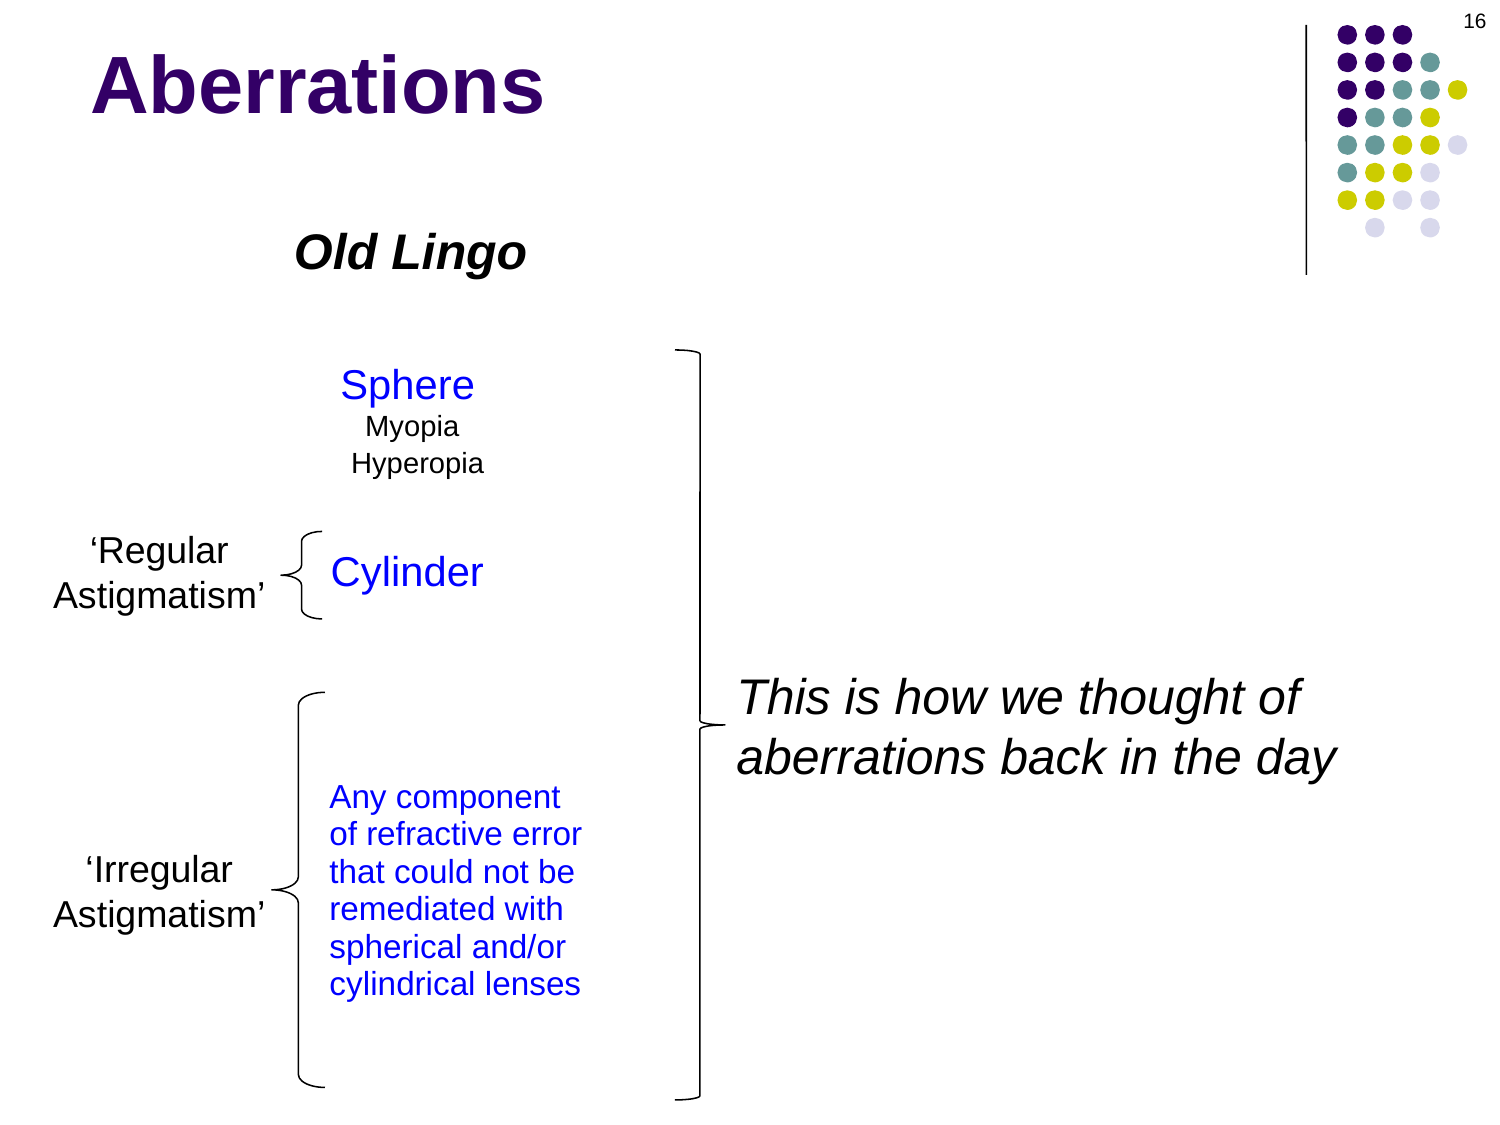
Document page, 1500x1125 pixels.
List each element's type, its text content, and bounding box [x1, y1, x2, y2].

slide_number 16 [1151, 0, 1500, 75]
text_box [674, 349, 721, 1101]
text_box [271, 691, 326, 1089]
text_box Any component of refractive error that could not be remediated with spherical and/or cylindrical lenses [325, 770, 598, 1010]
text_box ‘Regular Astigmatism’ [38, 518, 281, 624]
text_box Cylinder [323, 537, 500, 603]
text_box Myopia [350, 399, 475, 436]
text_box [280, 530, 323, 620]
text_box ‘Irregular Astigmatism’ [38, 837, 281, 943]
text_box Aberrations [75, 24, 1313, 138]
text_box Old Lingo [279, 211, 543, 287]
text_box Hyperopia [336, 436, 500, 487]
text_box Sphere [325, 350, 491, 415]
text_box This is how we thought of aberrations back in the day [721, 656, 1435, 792]
